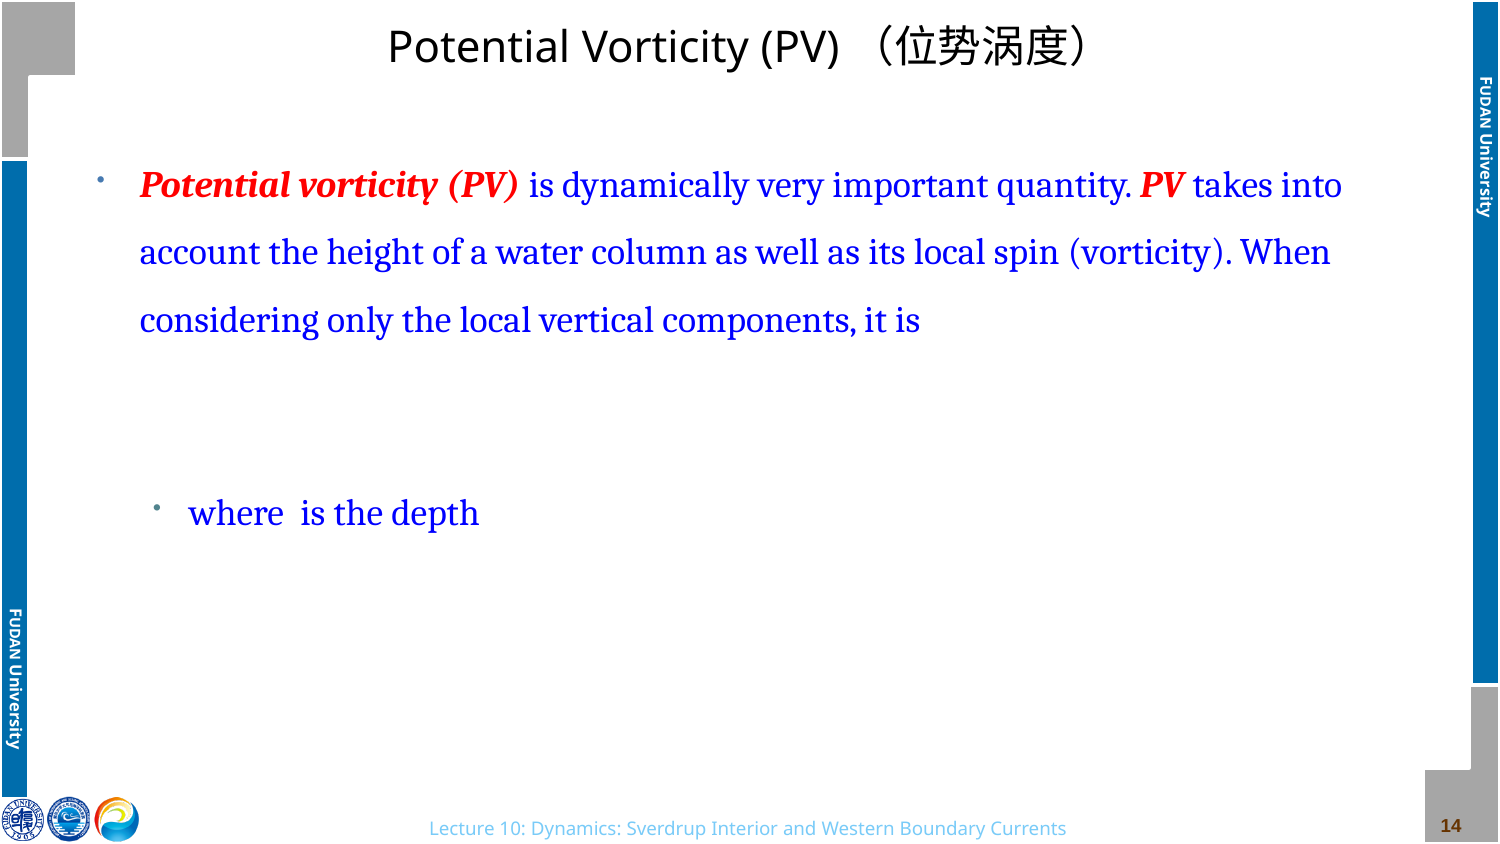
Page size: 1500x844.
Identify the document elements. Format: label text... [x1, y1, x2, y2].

picture [47, 794, 90, 842]
picture [94, 797, 139, 842]
picture [0, 797, 44, 841]
title Potential Vorticity (PV)（位势涡度） [243, 23, 1257, 68]
